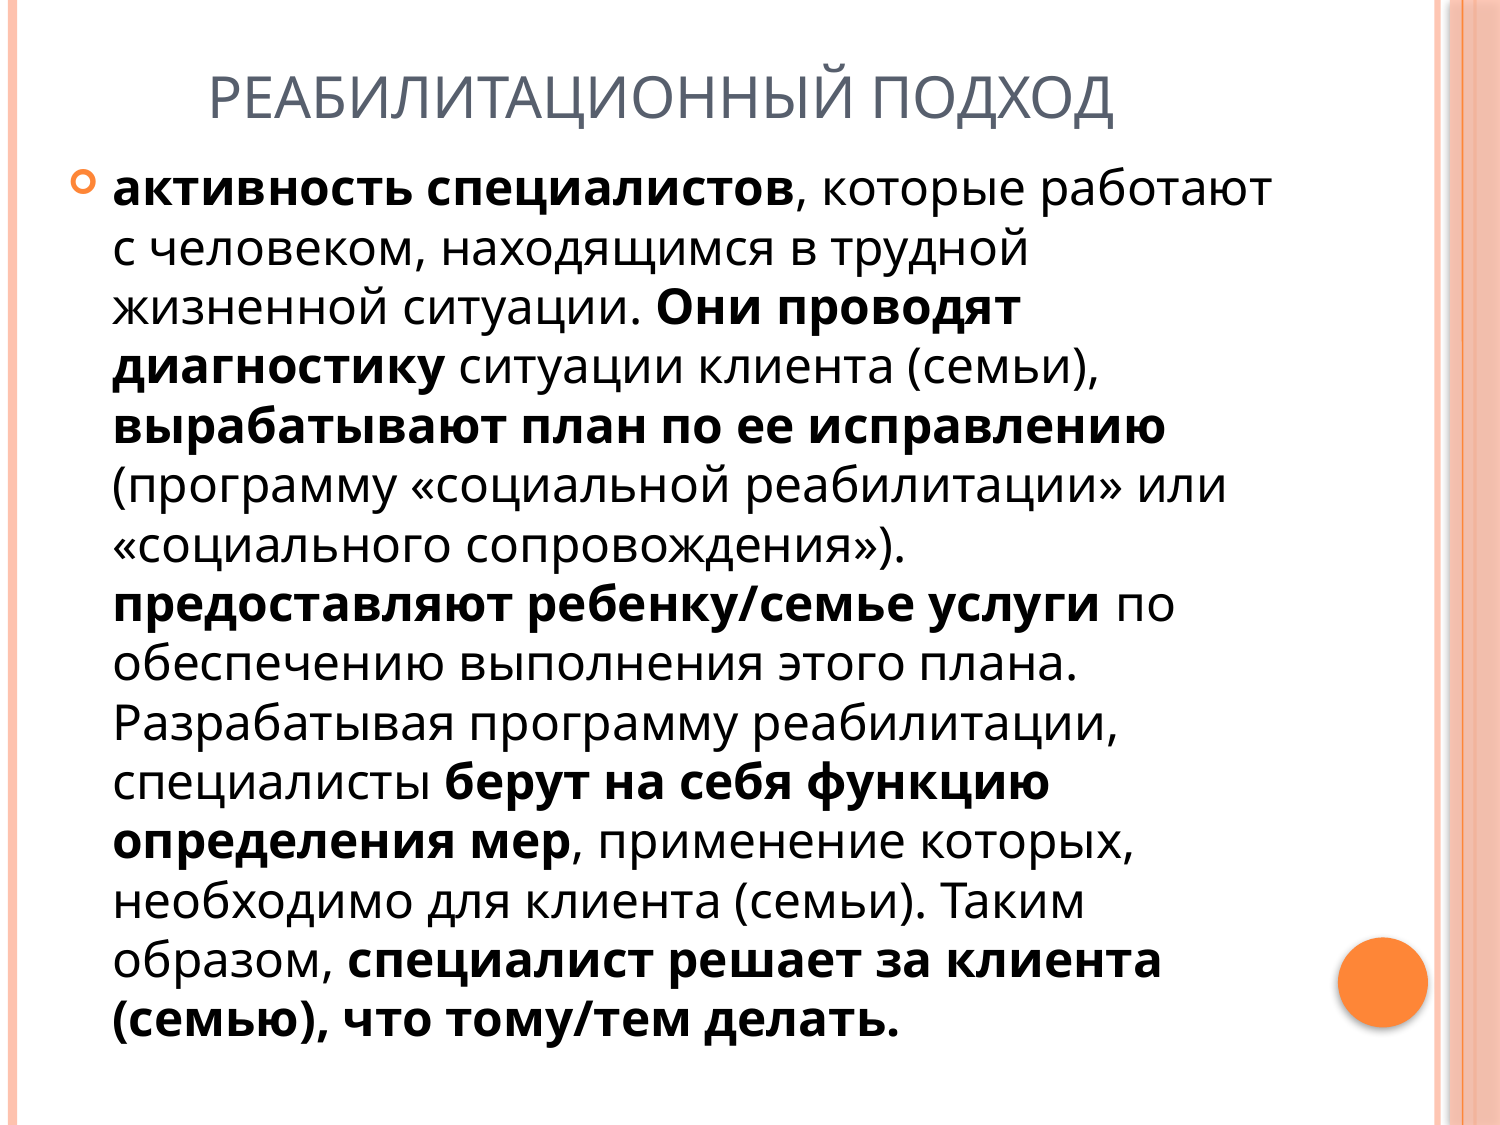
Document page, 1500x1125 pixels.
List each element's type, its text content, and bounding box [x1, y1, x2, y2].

list активность специалистов, которые работают с человеком, находящимся в трудной жизненной ситуации. Они проводят диагностику ситуации клиента (семьи), вырабатывают план по ее исправлению (программу «социальной реабилитации» или «социального сопровождения»). предоставляют ребенку/семье услуги по обеспечению выполнения этого плана. Разрабатывая программу реабилитации, специалисты берут на себя функцию определения мер, применение которых, необходимо для клиента (семьи). Таким образом, специалист решает за клиента (семью), что тому/тем делать. [53, 149, 1317, 1059]
title Реабилитационный подход [75, 52, 1263, 138]
